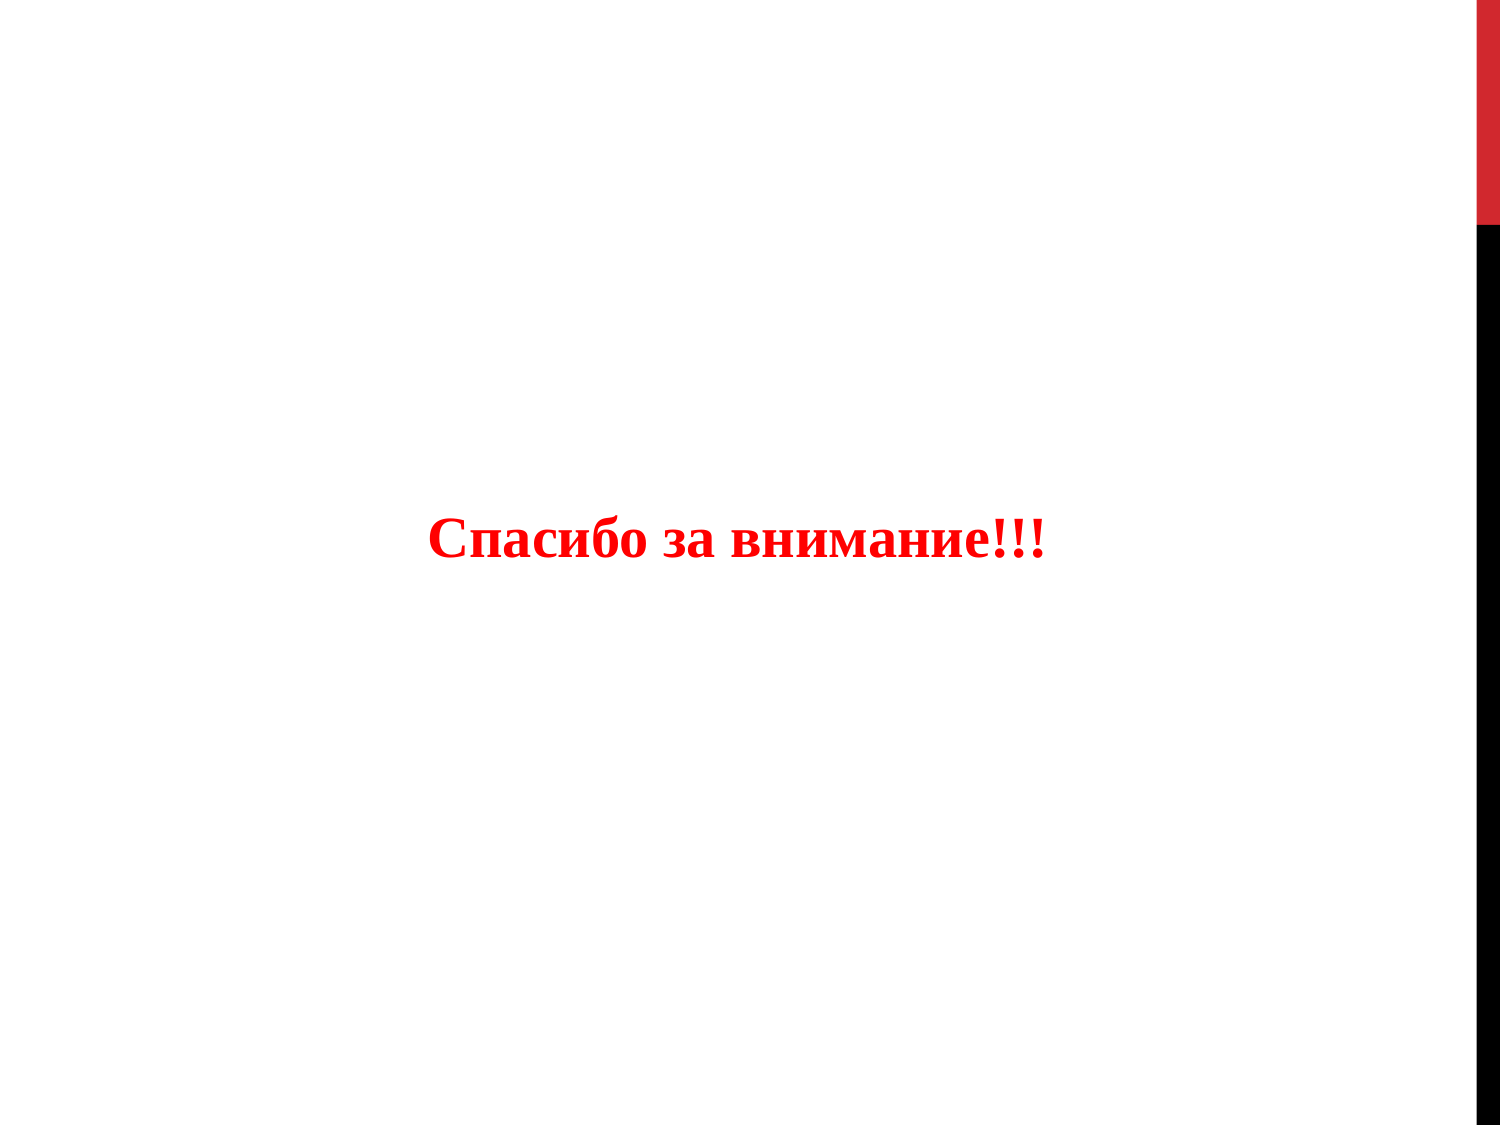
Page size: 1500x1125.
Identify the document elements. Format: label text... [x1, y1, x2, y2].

text_box Спасибо за внимание!!! [135, 491, 1341, 577]
